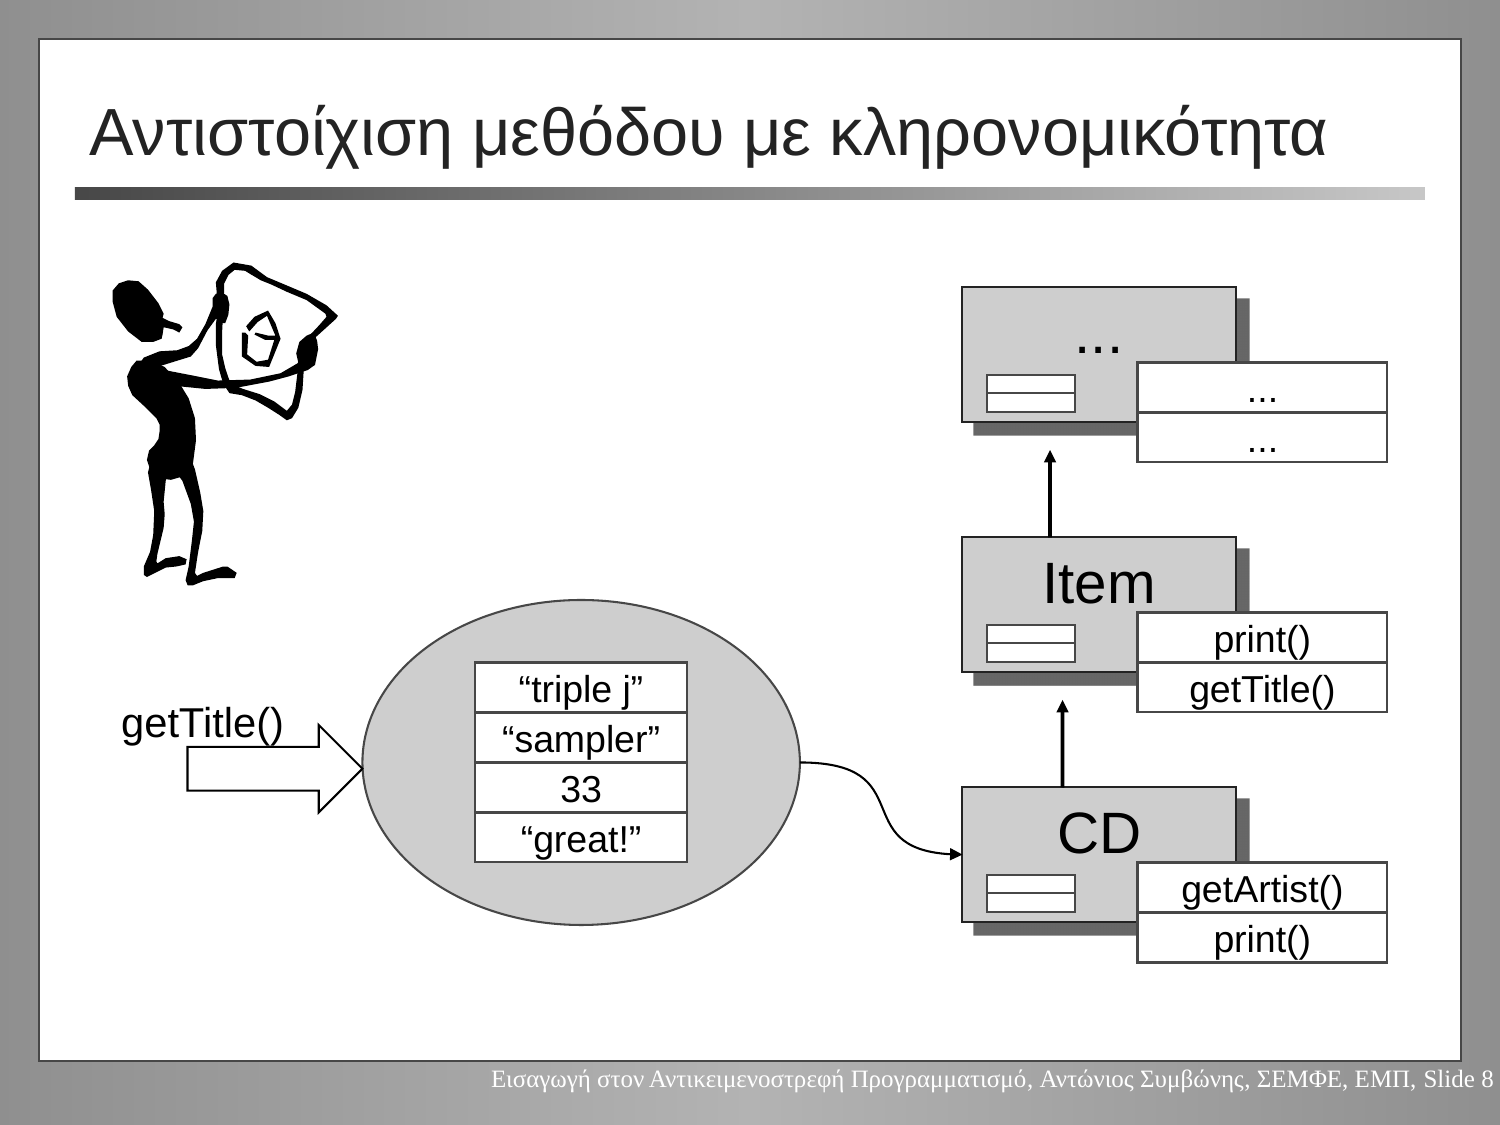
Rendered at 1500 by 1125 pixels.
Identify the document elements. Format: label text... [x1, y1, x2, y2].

text_box [187, 724, 362, 813]
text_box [112, 262, 341, 588]
text_box Item [962, 537, 1236, 672]
text_box getArtist() [1137, 862, 1388, 912]
text_box CD [962, 787, 1236, 922]
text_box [362, 599, 800, 925]
text_box [987, 875, 1075, 892]
text_box print() [1137, 612, 1388, 662]
text_box [987, 392, 1075, 413]
text_box [987, 624, 1075, 642]
text_box ... [1137, 362, 1388, 412]
text_box [987, 642, 1075, 663]
text_box getTitle() [1137, 662, 1388, 713]
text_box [799, 762, 963, 860]
text_box ... [1137, 412, 1388, 463]
text_box [987, 892, 1075, 913]
text_box getTitle() [106, 688, 300, 753]
text_box print() [1137, 912, 1388, 963]
text_box [987, 375, 1075, 392]
text_box ... [962, 287, 1236, 422]
title Αντιστοίχιση μεθόδου με κληρονομικότητα [75, 82, 1463, 175]
text_box [1043, 450, 1057, 538]
text_box [1056, 699, 1069, 788]
